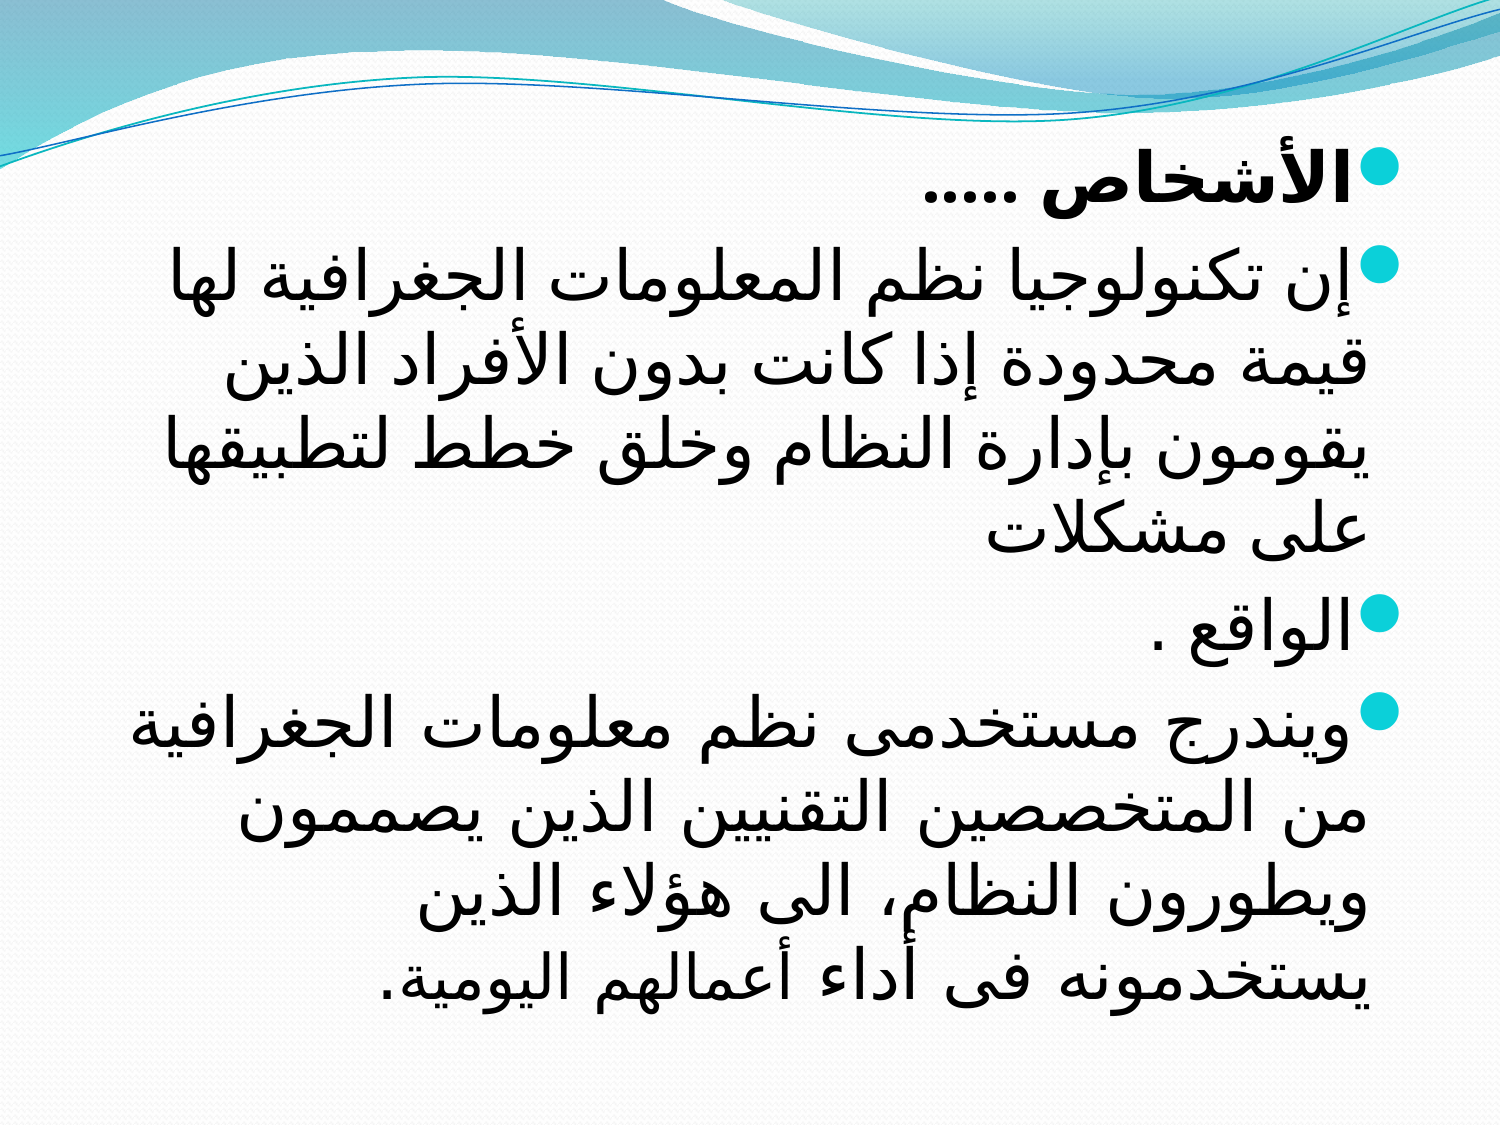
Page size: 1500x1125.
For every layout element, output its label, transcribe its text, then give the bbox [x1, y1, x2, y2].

list الأشخاص ..... إن تكنولوجيا نظم المعلومات الجغرافية لها قيمة محدودة إذا كانت بدون الأفراد الذين يقومون بإدارة النظام وخلق خطط لتطبيقها على مشكلات الواقع . ويندرج مستخدمى نظم معلومات الجغرافية من المتخصصين التقنيين الذين يصممون ويطورون النظام، الى هؤلاء الذين يستخدمونه فى أداء أعمالهم اليومية. [75, 125, 1425, 1038]
